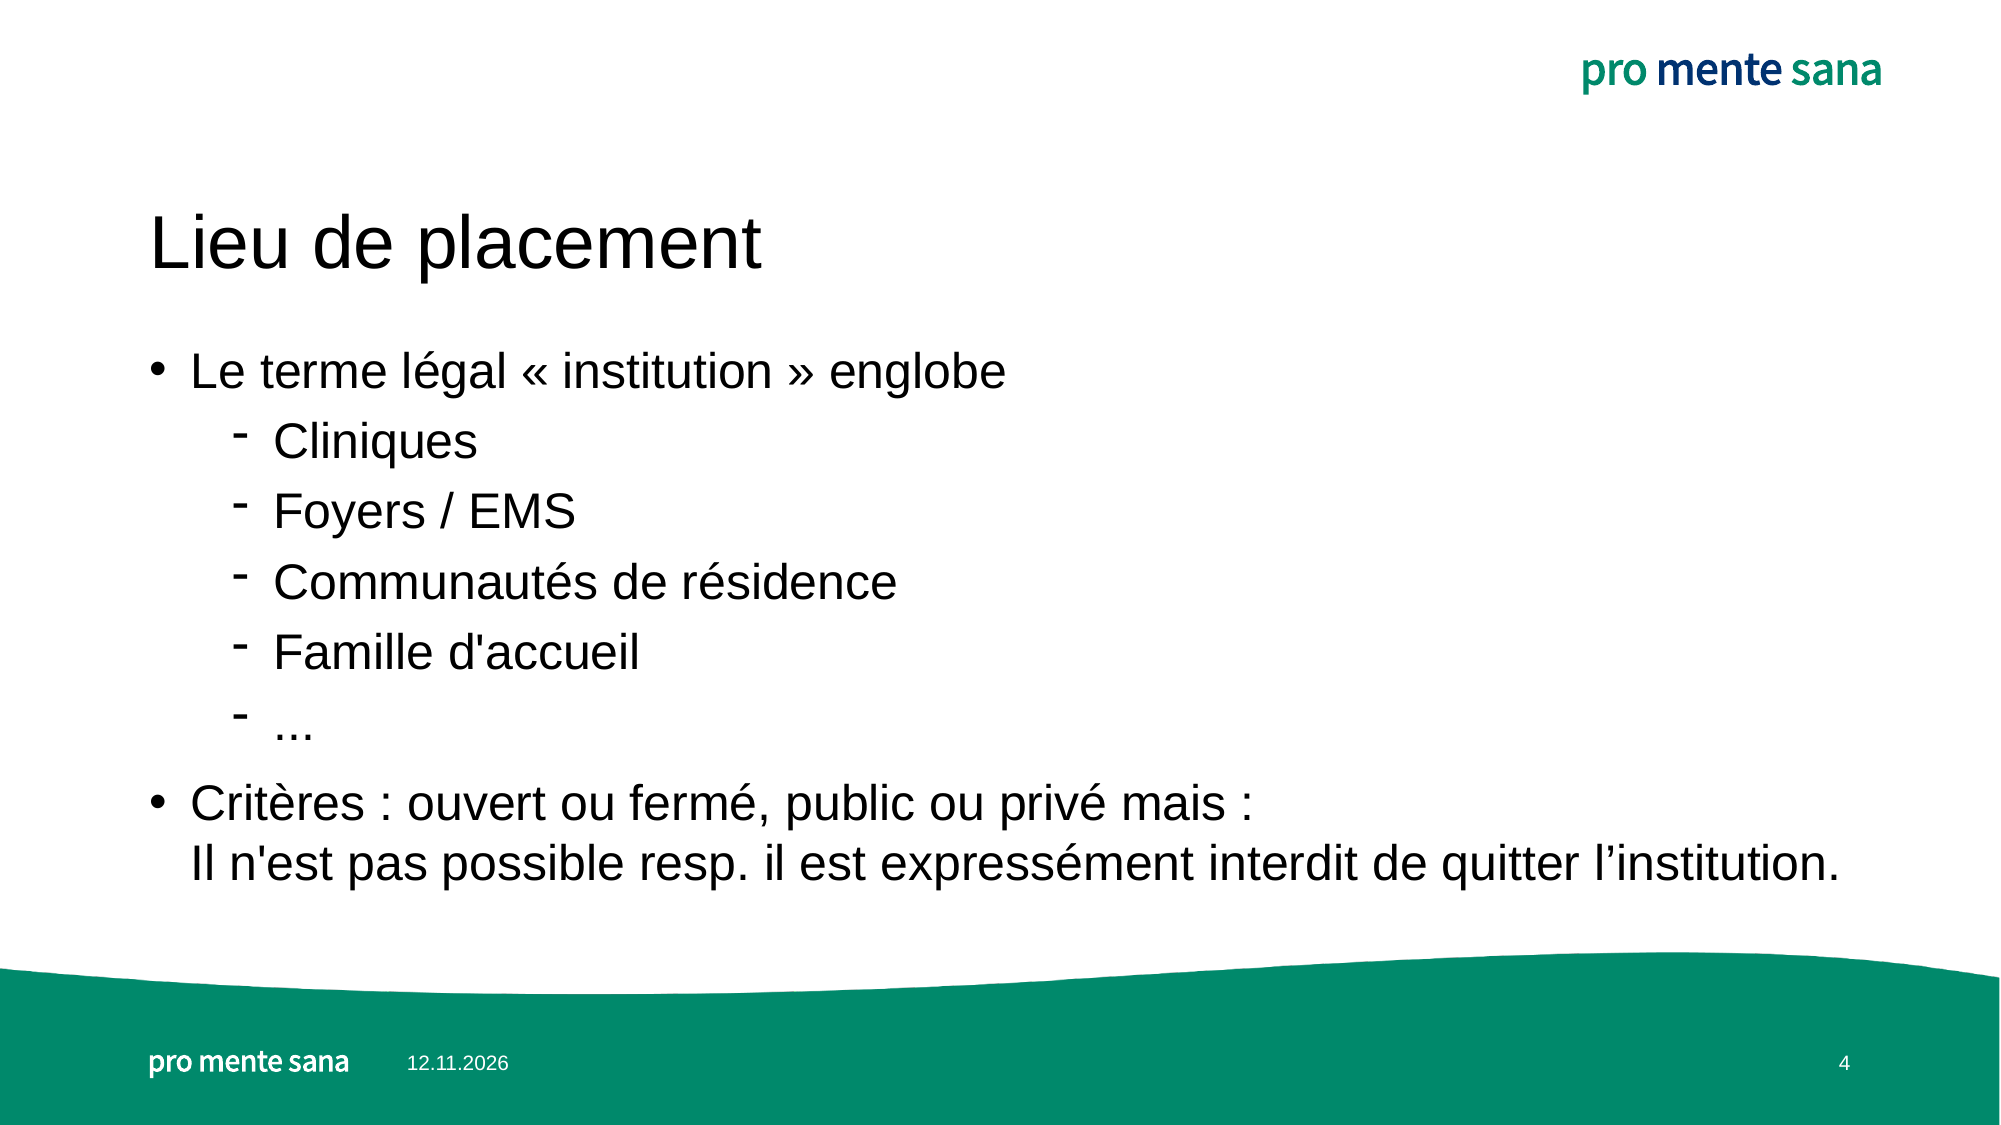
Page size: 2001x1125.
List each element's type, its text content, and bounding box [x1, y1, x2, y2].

list Le terme légal « institution » englobe Cliniques Foyers / EMS Communautés de résidence Famille d'accueil ... Critères : ouvert ou fermé, public ou privé mais : Il n'est pas possible resp. il est expressément interdit de quitter l’institution. [149, 338, 1981, 929]
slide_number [406, 1049, 567, 1086]
title Lieu de placement [149, 60, 1851, 285]
picture [0, 0, 2000, 1125]
slide_number 4 [1744, 1049, 1851, 1086]
